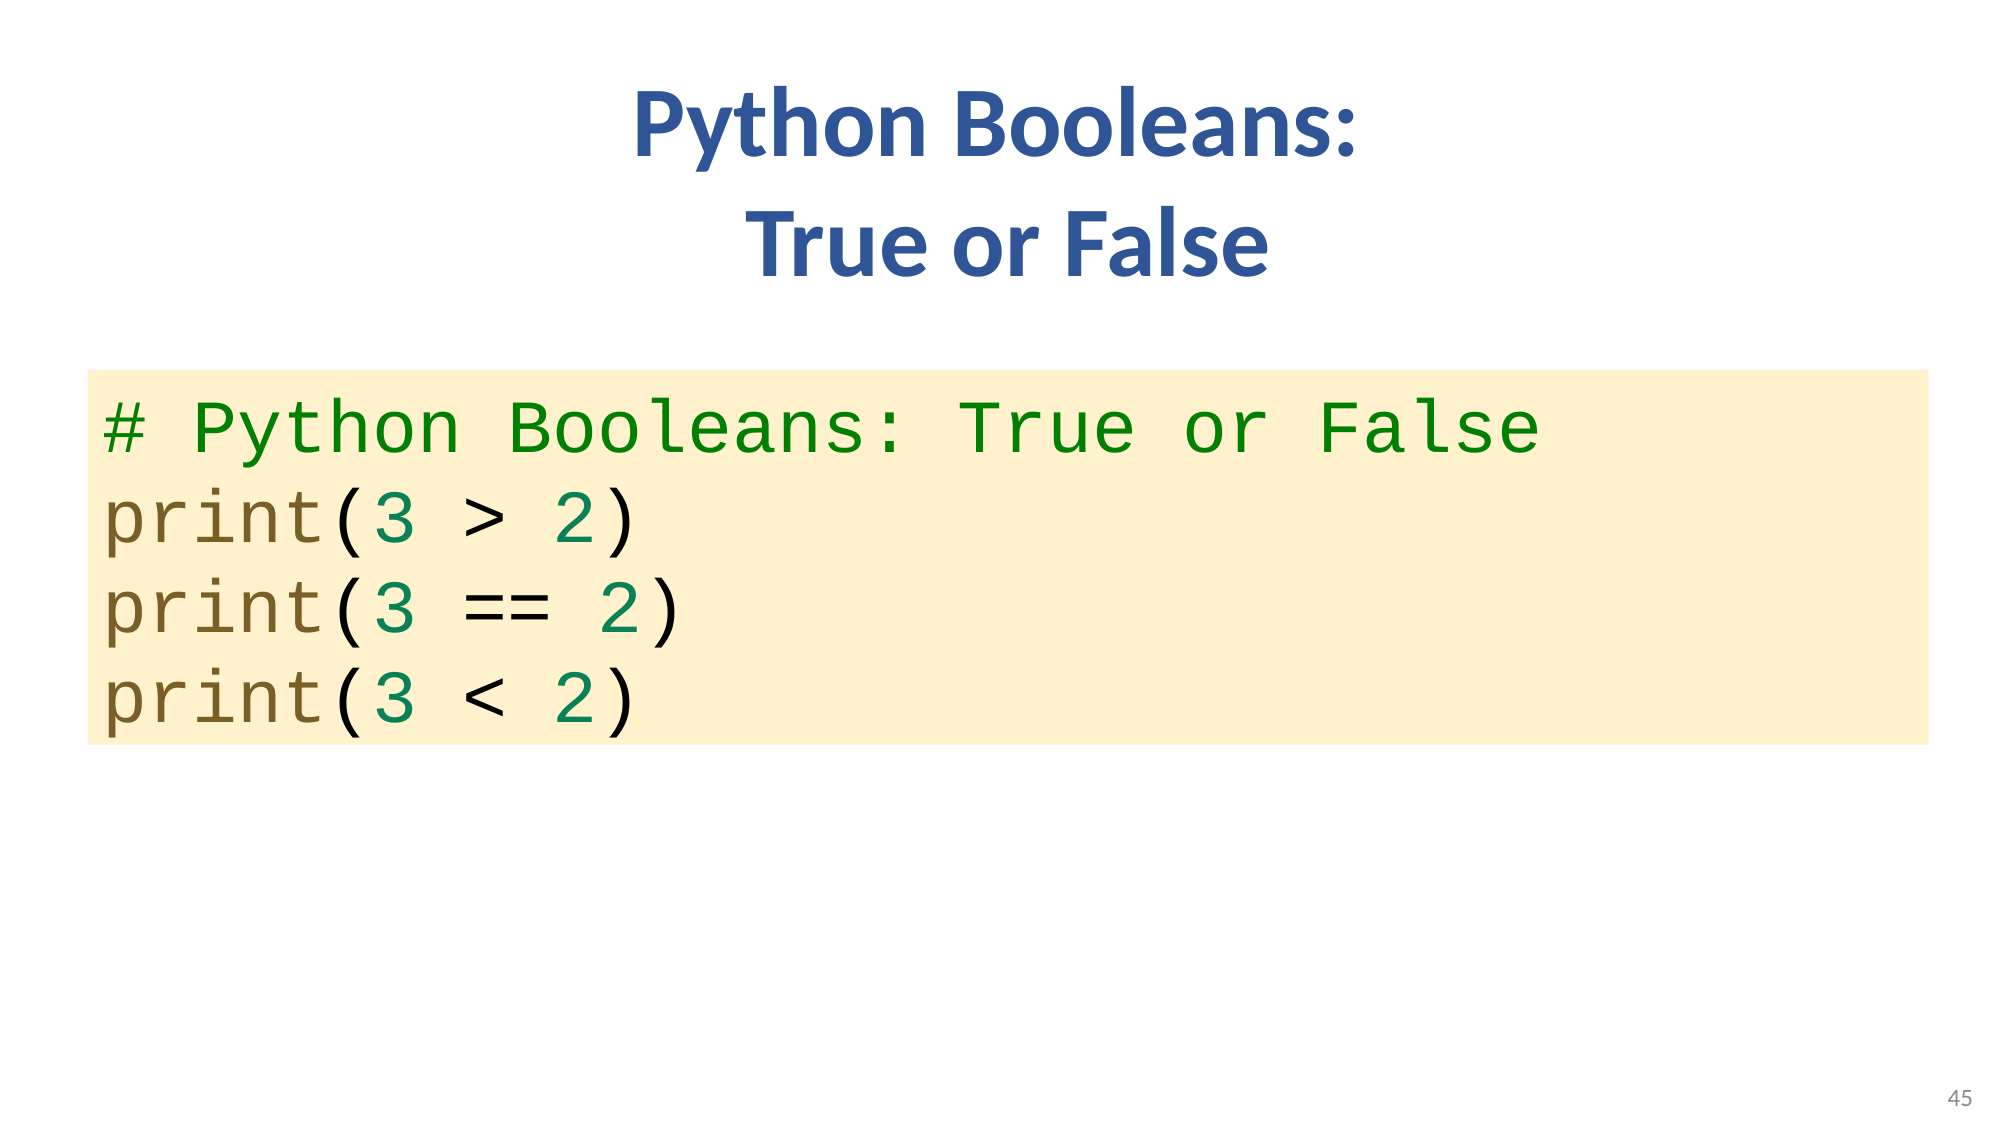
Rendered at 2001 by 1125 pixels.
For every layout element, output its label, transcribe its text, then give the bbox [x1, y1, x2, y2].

slide_number 45 [1830, 1076, 1989, 1116]
text_box # Python Booleans: True or False print(3 > 2) print(3 == 2) print(3 < 2) [87, 369, 1929, 745]
title Python Booleans: True or False [87, 22, 1929, 331]
